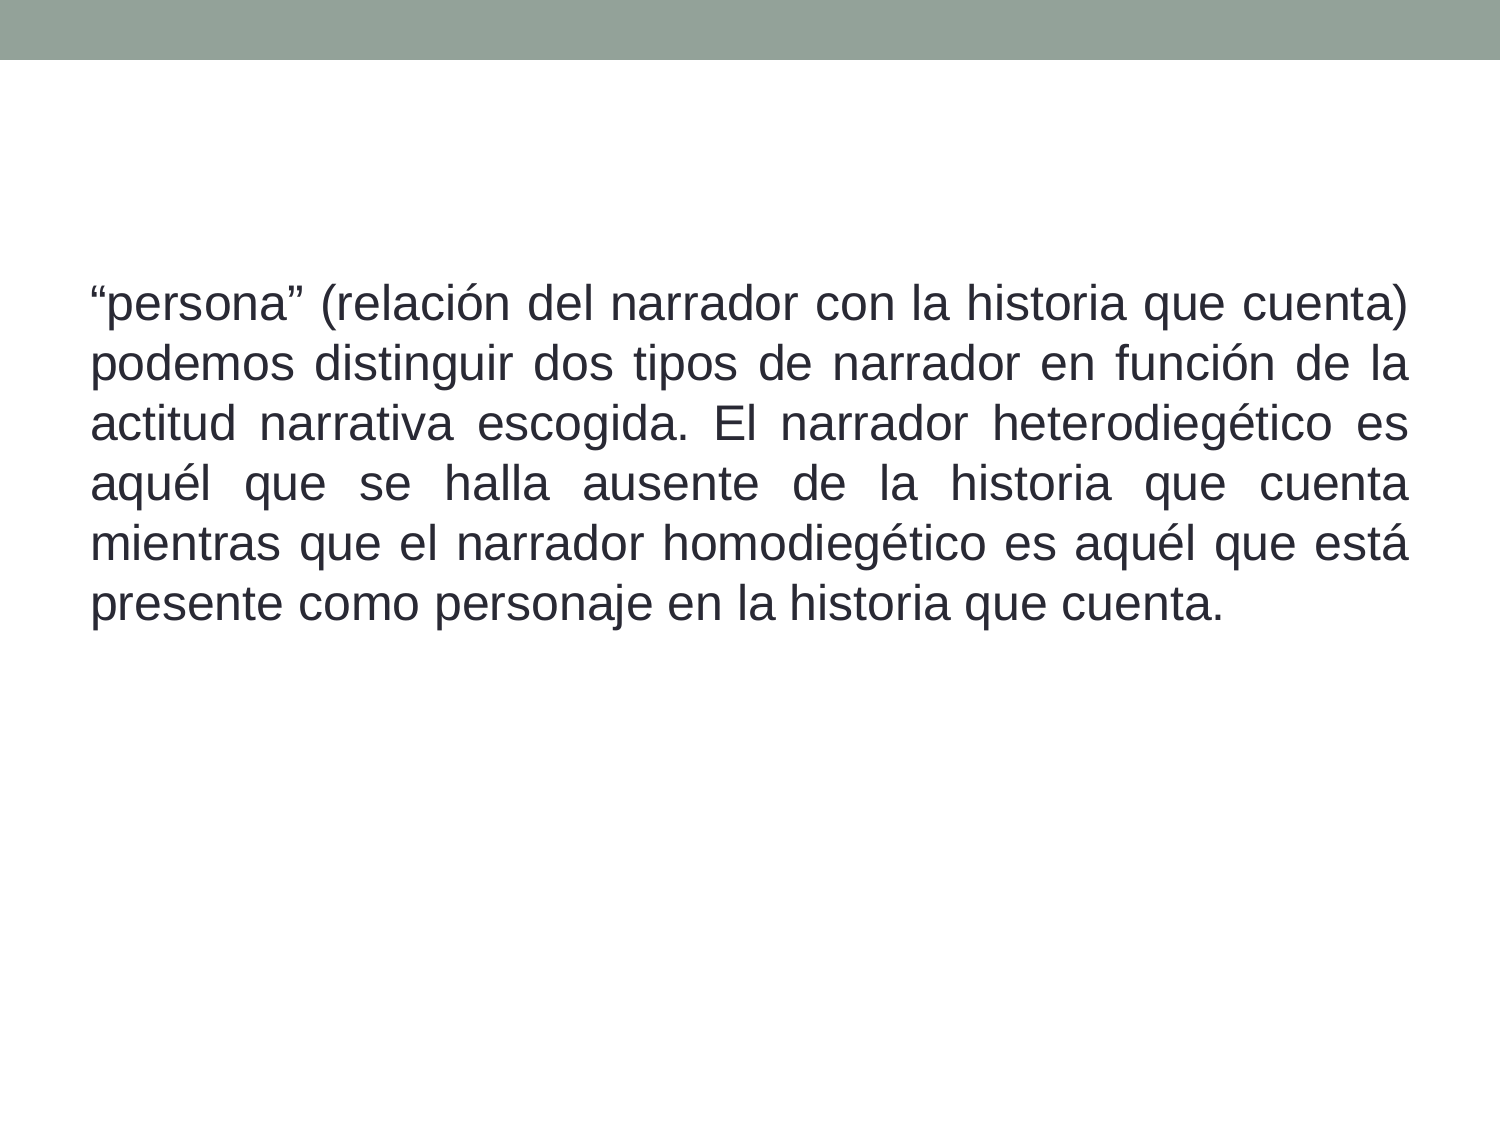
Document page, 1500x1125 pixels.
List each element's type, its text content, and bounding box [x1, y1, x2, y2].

list “persona” (relación del narrador con la historia que cuenta) podemos distinguir dos tipos de narrador en función de la actitud narrativa escogida. El narrador heterodiegético es aquél que se halla ausente de la historia que cuenta mientras que el narrador homodiegético es aquél que está presente como personaje en la historia que cuenta. [75, 262, 1425, 1063]
